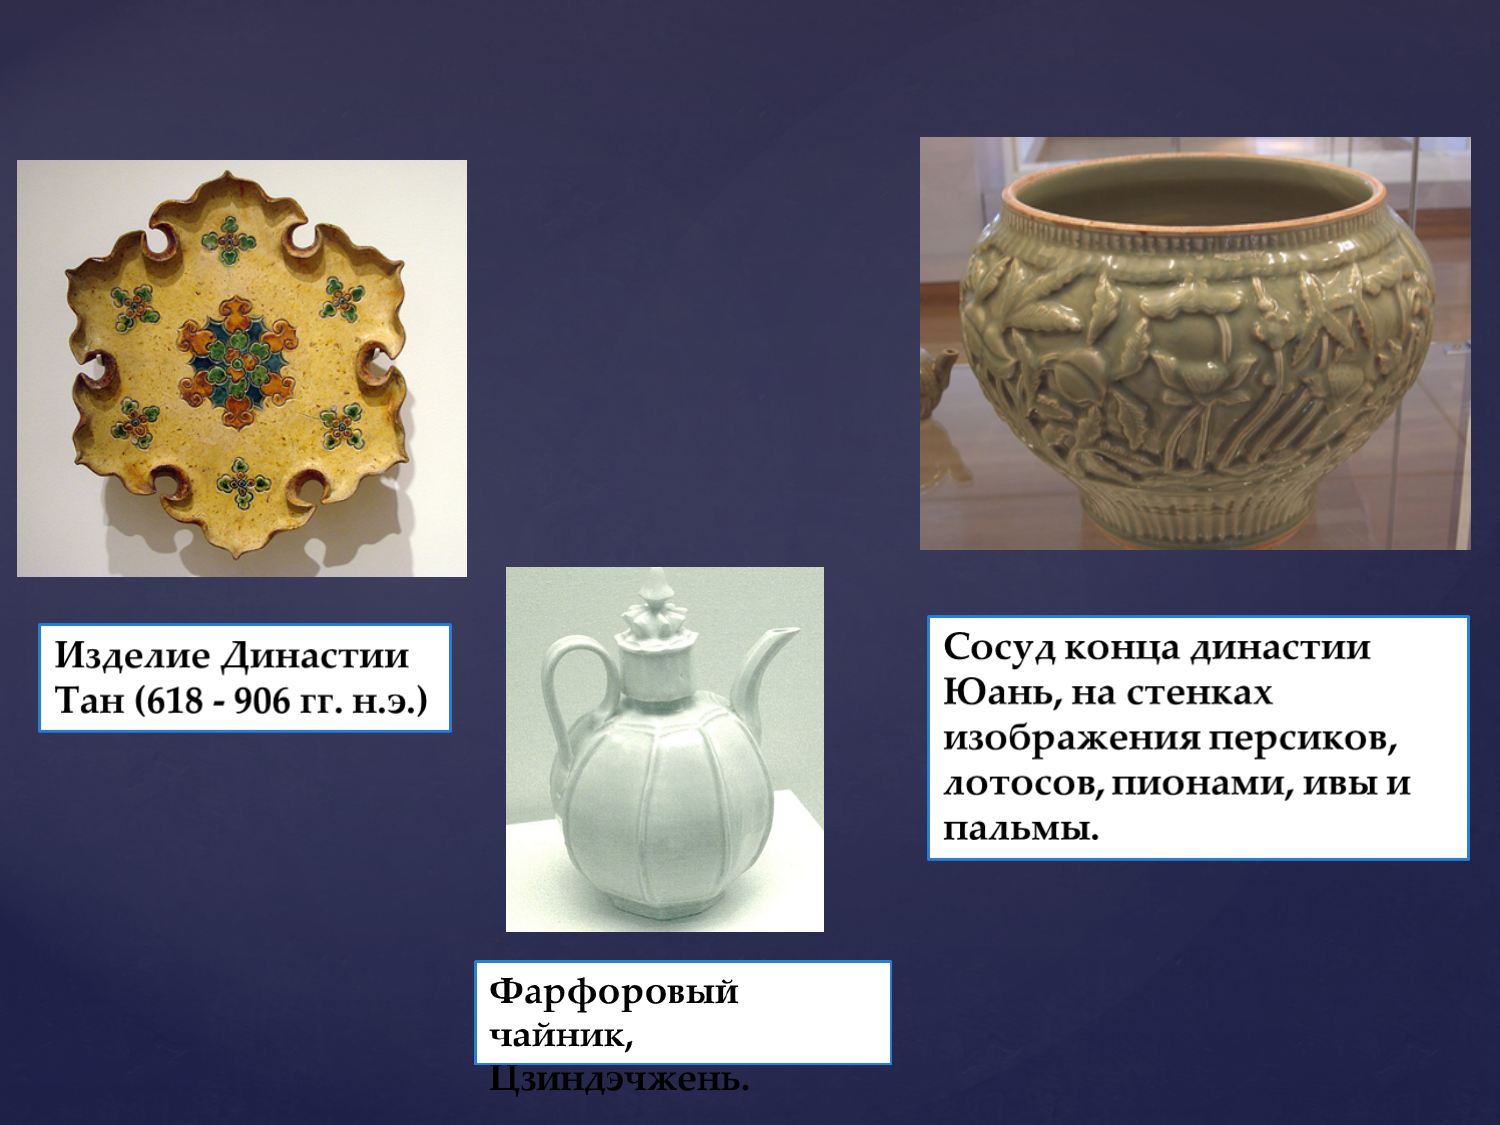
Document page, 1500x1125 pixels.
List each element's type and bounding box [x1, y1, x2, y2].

picture [17, 160, 468, 577]
picture [920, 136, 1472, 550]
picture [918, 610, 1470, 873]
picture [31, 618, 454, 746]
picture [465, 956, 893, 1122]
picture [506, 567, 825, 933]
